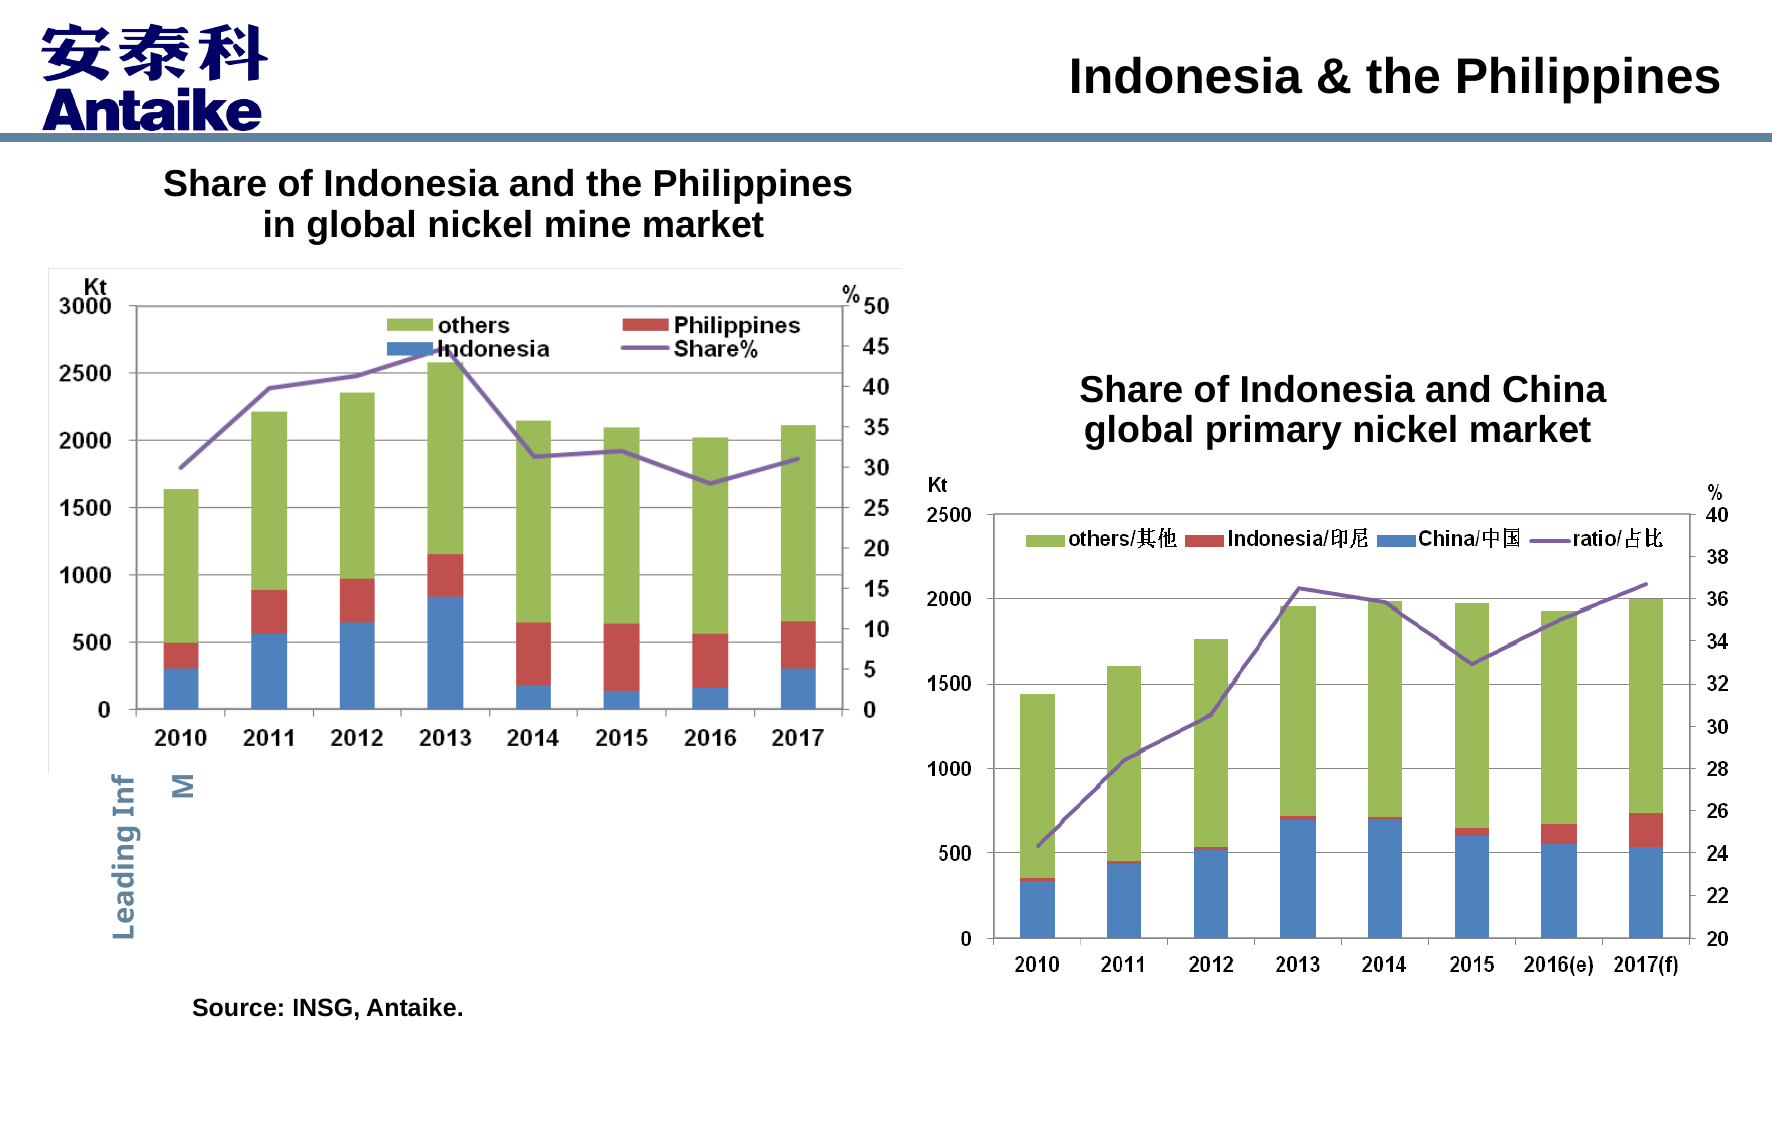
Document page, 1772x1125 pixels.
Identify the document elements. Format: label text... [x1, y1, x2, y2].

text_box Share of Indonesia and the Philippines in global nickel mine market [141, 156, 886, 253]
text_box Indonesia & the Philippines [1054, 42, 1737, 112]
text_box Source: INSG, Antaike. [177, 987, 615, 1030]
picture [41, 23, 268, 131]
text_box Share of Indonesia and China global primary nickel market [1015, 362, 1671, 458]
picture [902, 467, 1757, 1000]
picture [46, 266, 900, 775]
